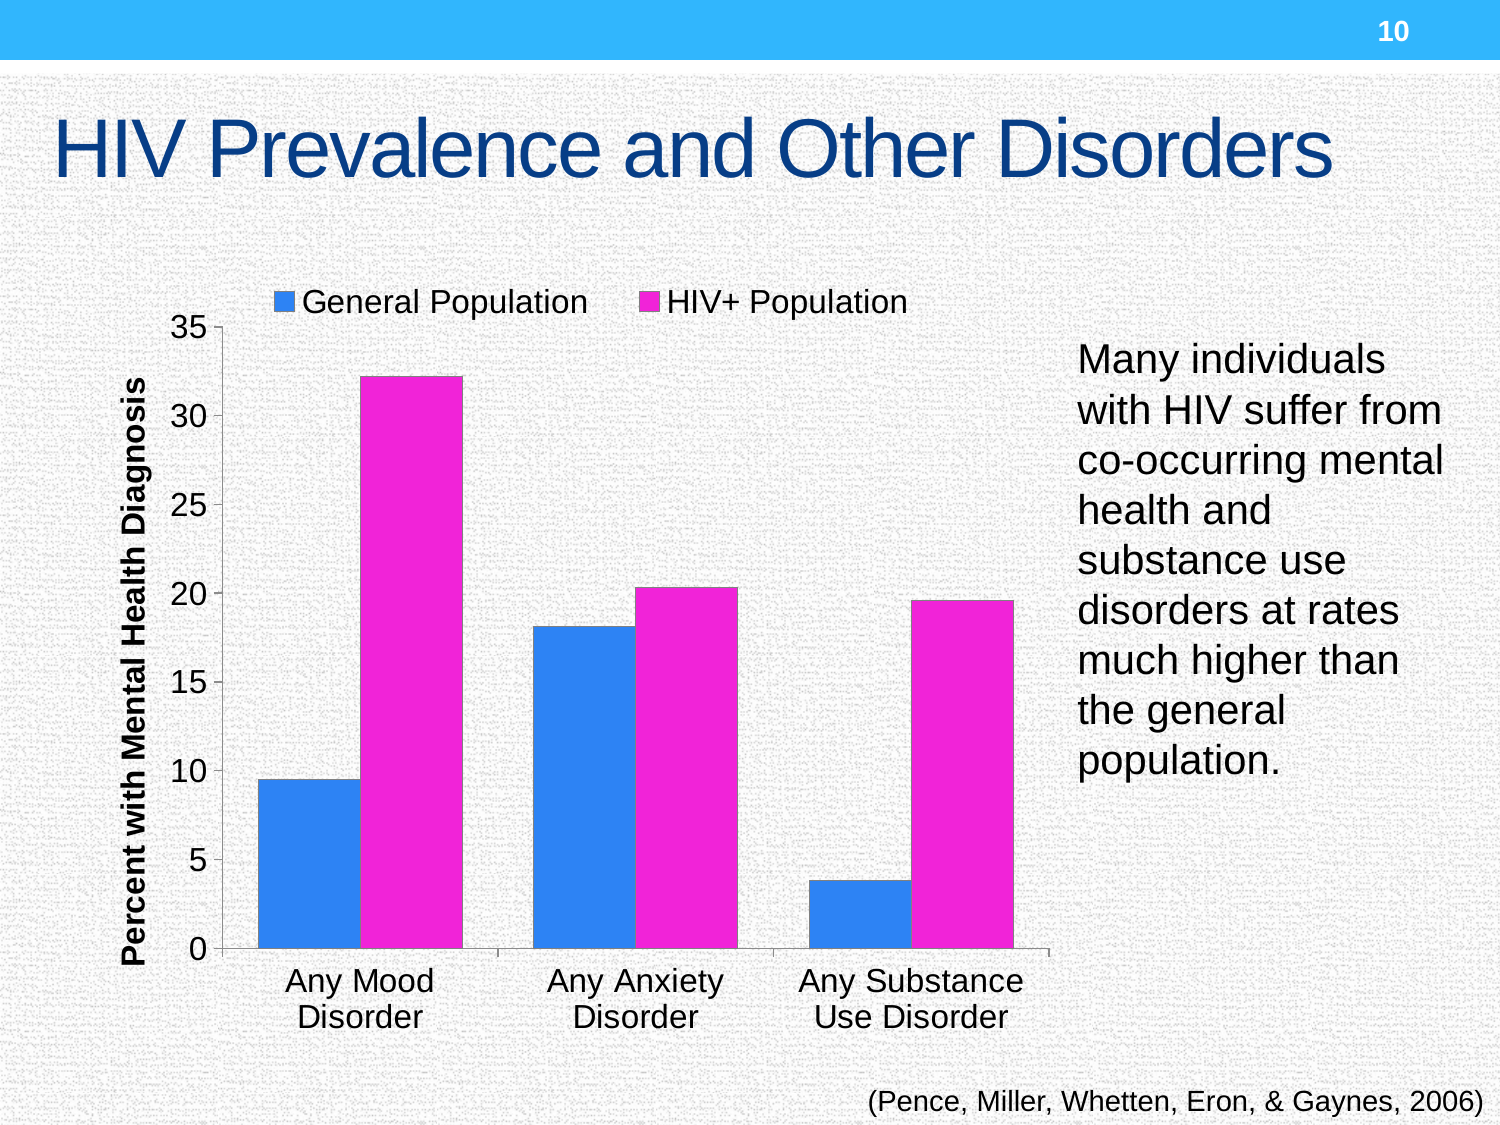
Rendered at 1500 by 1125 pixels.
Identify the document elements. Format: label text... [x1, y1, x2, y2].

chart [104, 245, 1051, 1085]
text_box (Pence, Miller, Whetten, Eron, & Gaynes, 2006) [725, 1074, 1500, 1125]
text_box Many individuals with HIV suffer from co-occurring mental health and substance use disorders at rates much higher than the general population. [1062, 324, 1475, 835]
title HIV Prevalence and Other Disorders [37, 34, 1450, 255]
slide_number 10 [1250, 3, 1425, 57]
